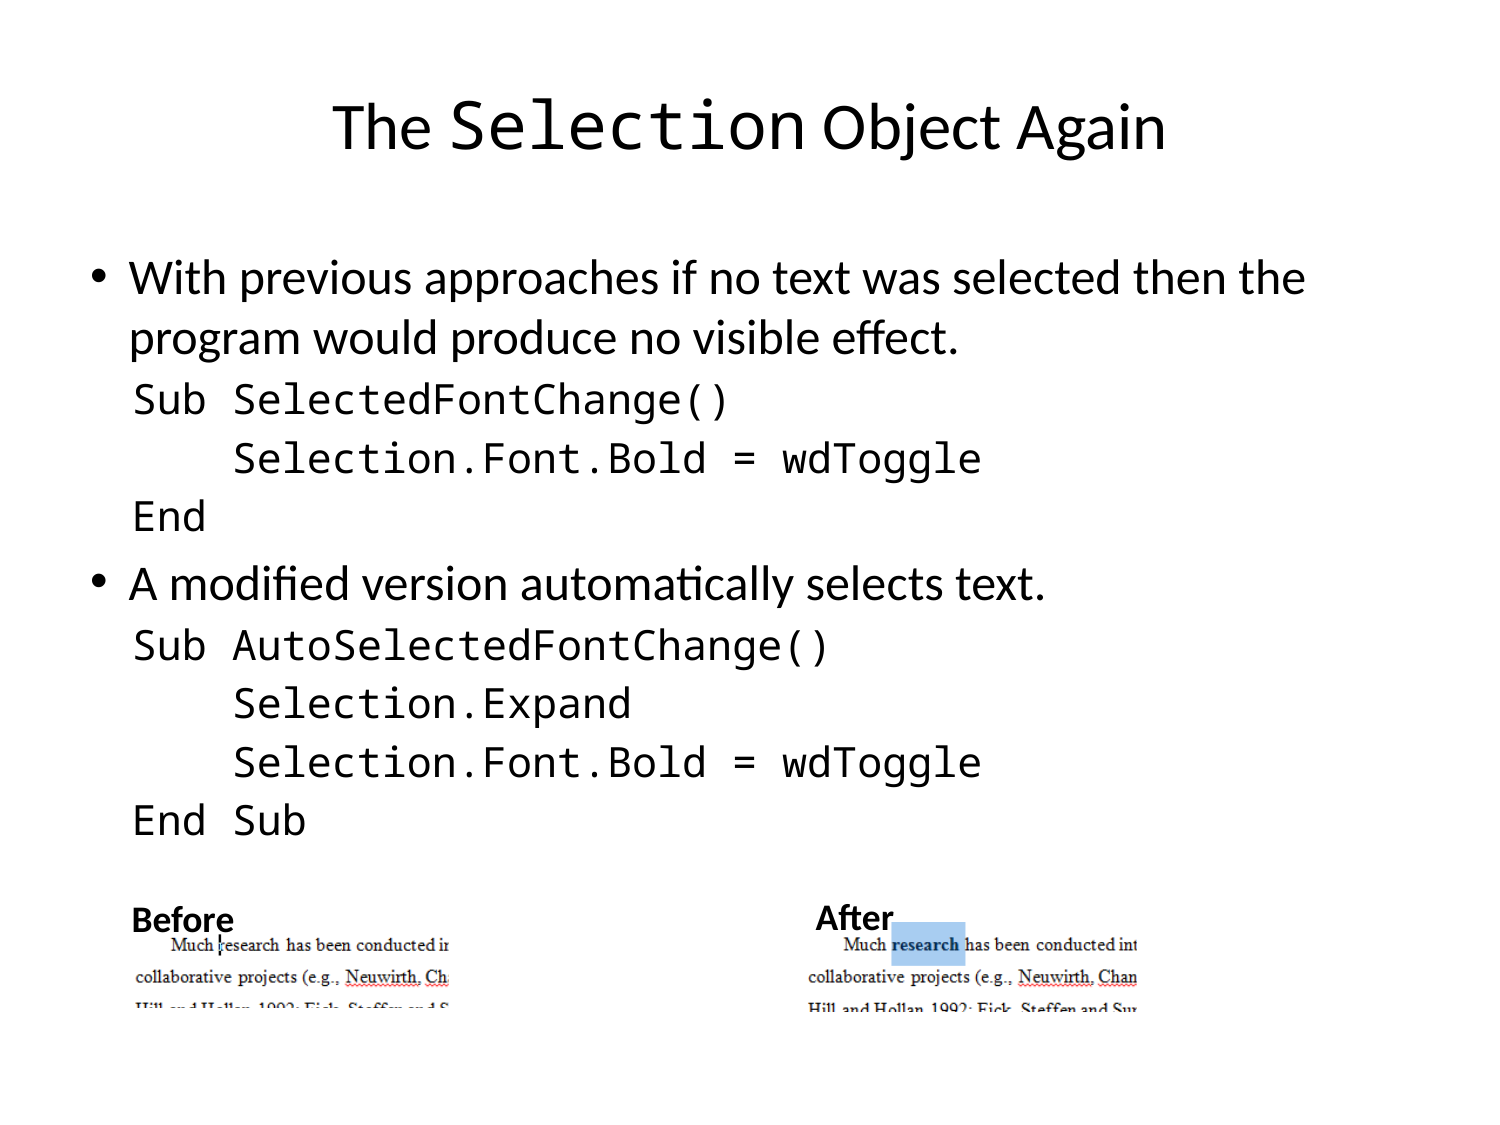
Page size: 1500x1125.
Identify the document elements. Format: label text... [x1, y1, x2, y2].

title The Selection Object Again [75, 45, 1425, 200]
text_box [787, 885, 1137, 1012]
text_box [112, 887, 449, 1008]
list With previous approaches if no text was selected then the program would produce no visible effect. Sub SelectedFontChange() Selection.Font.Bold = wdToggle End A modified version automatically selects text. Sub AutoSelectedFontChange() Selection.Expand Selection.Font.Bold = wdToggle End Sub [75, 237, 1425, 1063]
